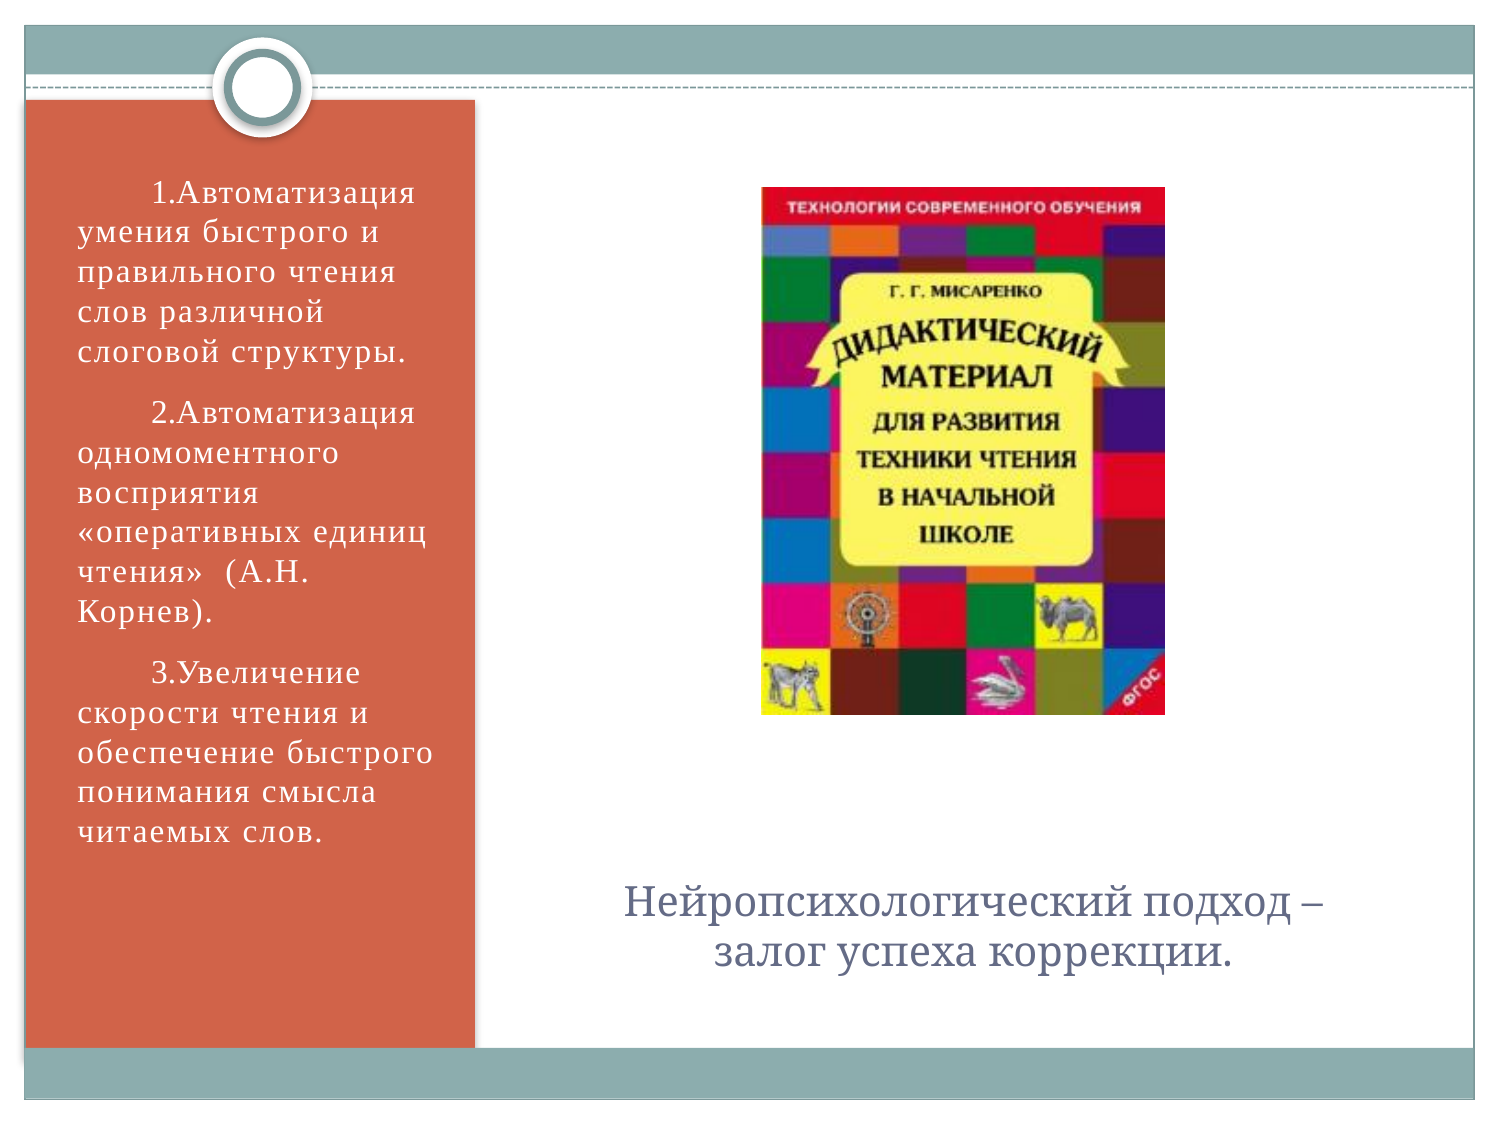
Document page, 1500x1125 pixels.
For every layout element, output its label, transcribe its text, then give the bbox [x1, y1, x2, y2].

picture [761, 187, 1165, 716]
list Автоматизация умения быстрого и правильного чтения слов различной слоговой структуры. Автоматизация одномоментного восприятия «оперативных единиц чтения» (А.Н. Корнев). Увеличение скорости чтения и обеспечение быстрого понимания смысла читаемых слов. [62, 162, 463, 1025]
title Нейропсихологический подход – залог успеха коррекции. [492, 867, 1455, 1068]
